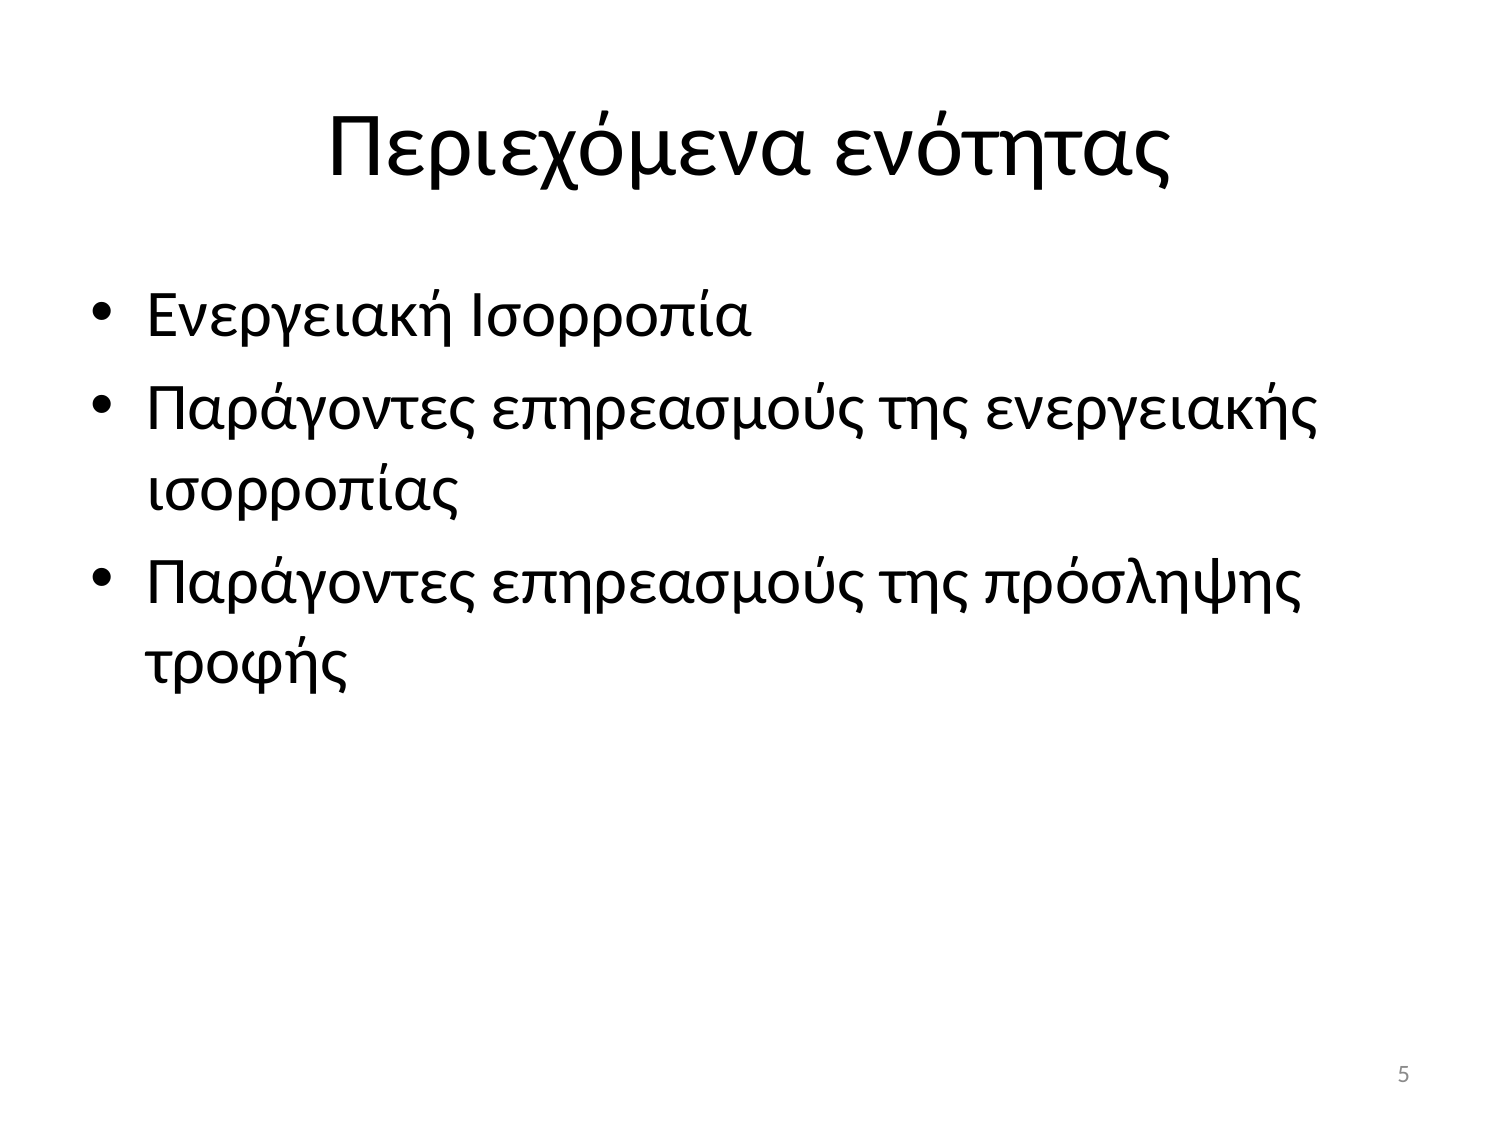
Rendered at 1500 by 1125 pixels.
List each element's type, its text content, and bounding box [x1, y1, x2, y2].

title Περιεχόμενα ενότητας [75, 45, 1425, 233]
list Ενεργειακή Ισορροπία Παράγοντες επηρεασμούς της ενεργειακής ισορροπίας Παράγοντες επηρεασμούς της πρόσληψης τροφής [75, 262, 1425, 1005]
slide_number 5 [1074, 1042, 1425, 1103]
